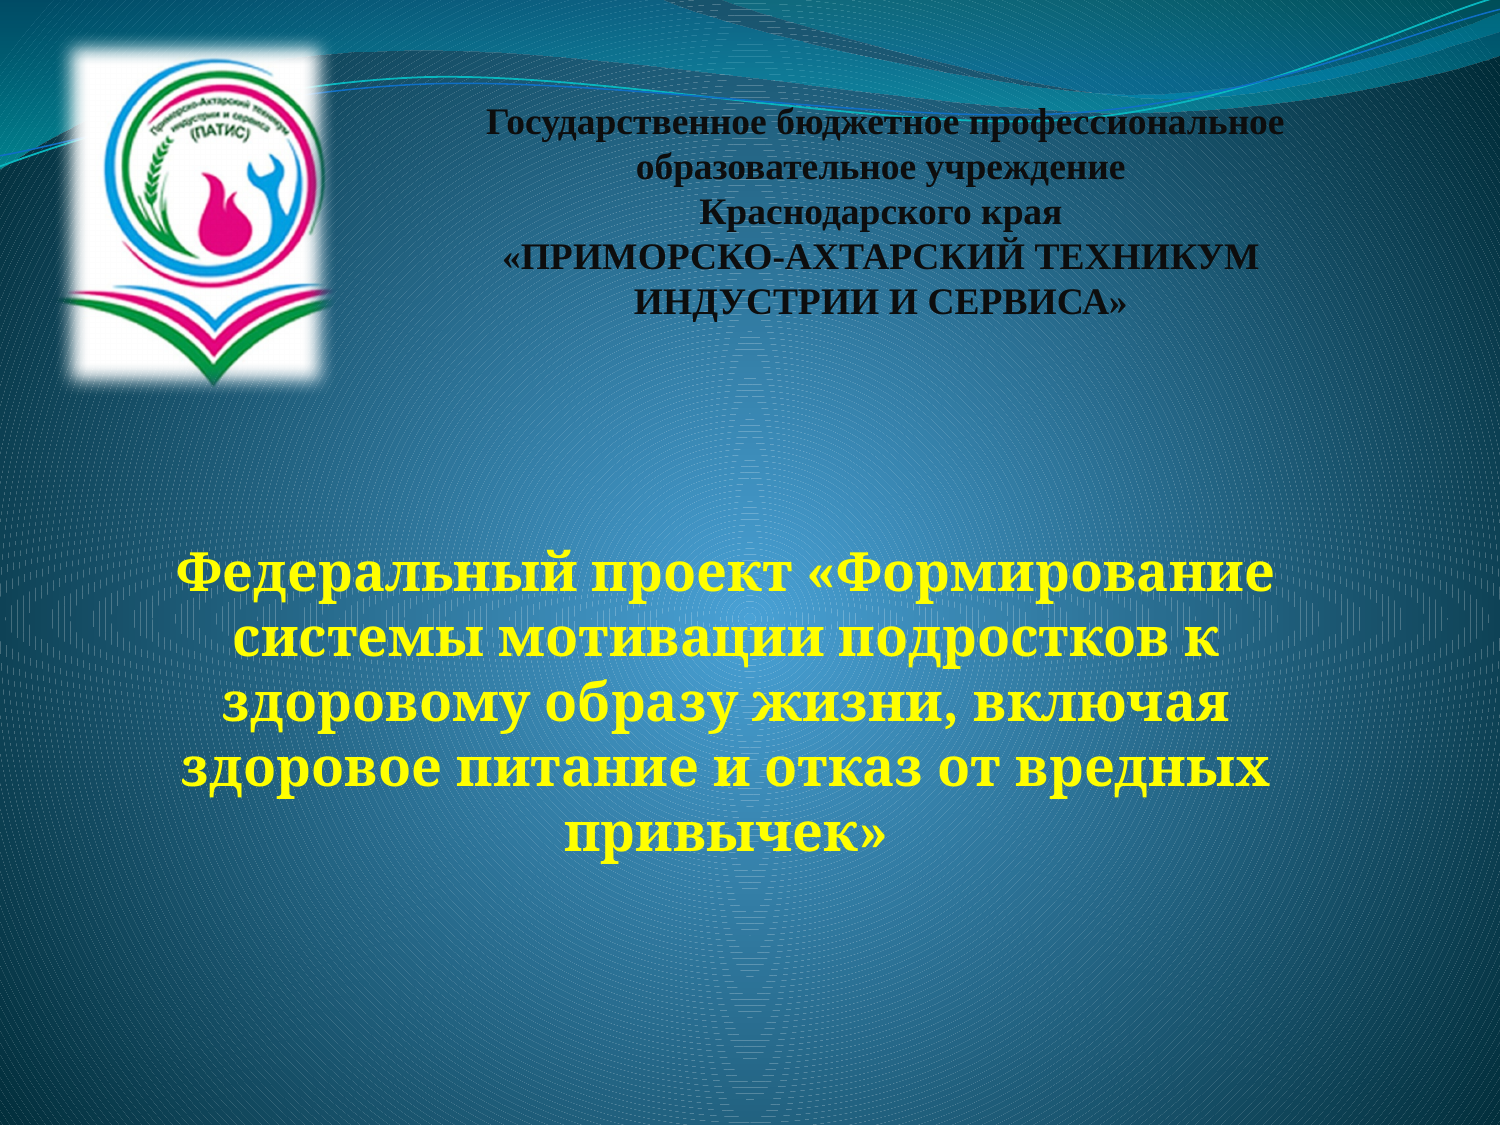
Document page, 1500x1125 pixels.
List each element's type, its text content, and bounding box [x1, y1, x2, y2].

picture [52, 34, 337, 398]
subtitle Федеральный проект «Формирование системы мотивации подростков к здоровому образу жизни, включая здоровое питание и отказ от вредных привычек» [87, 529, 1376, 818]
text_box Государственное бюджетное профессиональное образовательное учреждение Краснодарского края «ПРИМОРСКО-АХТАРСКИЙ ТЕХНИКУМ ИНДУСТРИИ И СЕРВИСА» [371, 89, 1400, 330]
